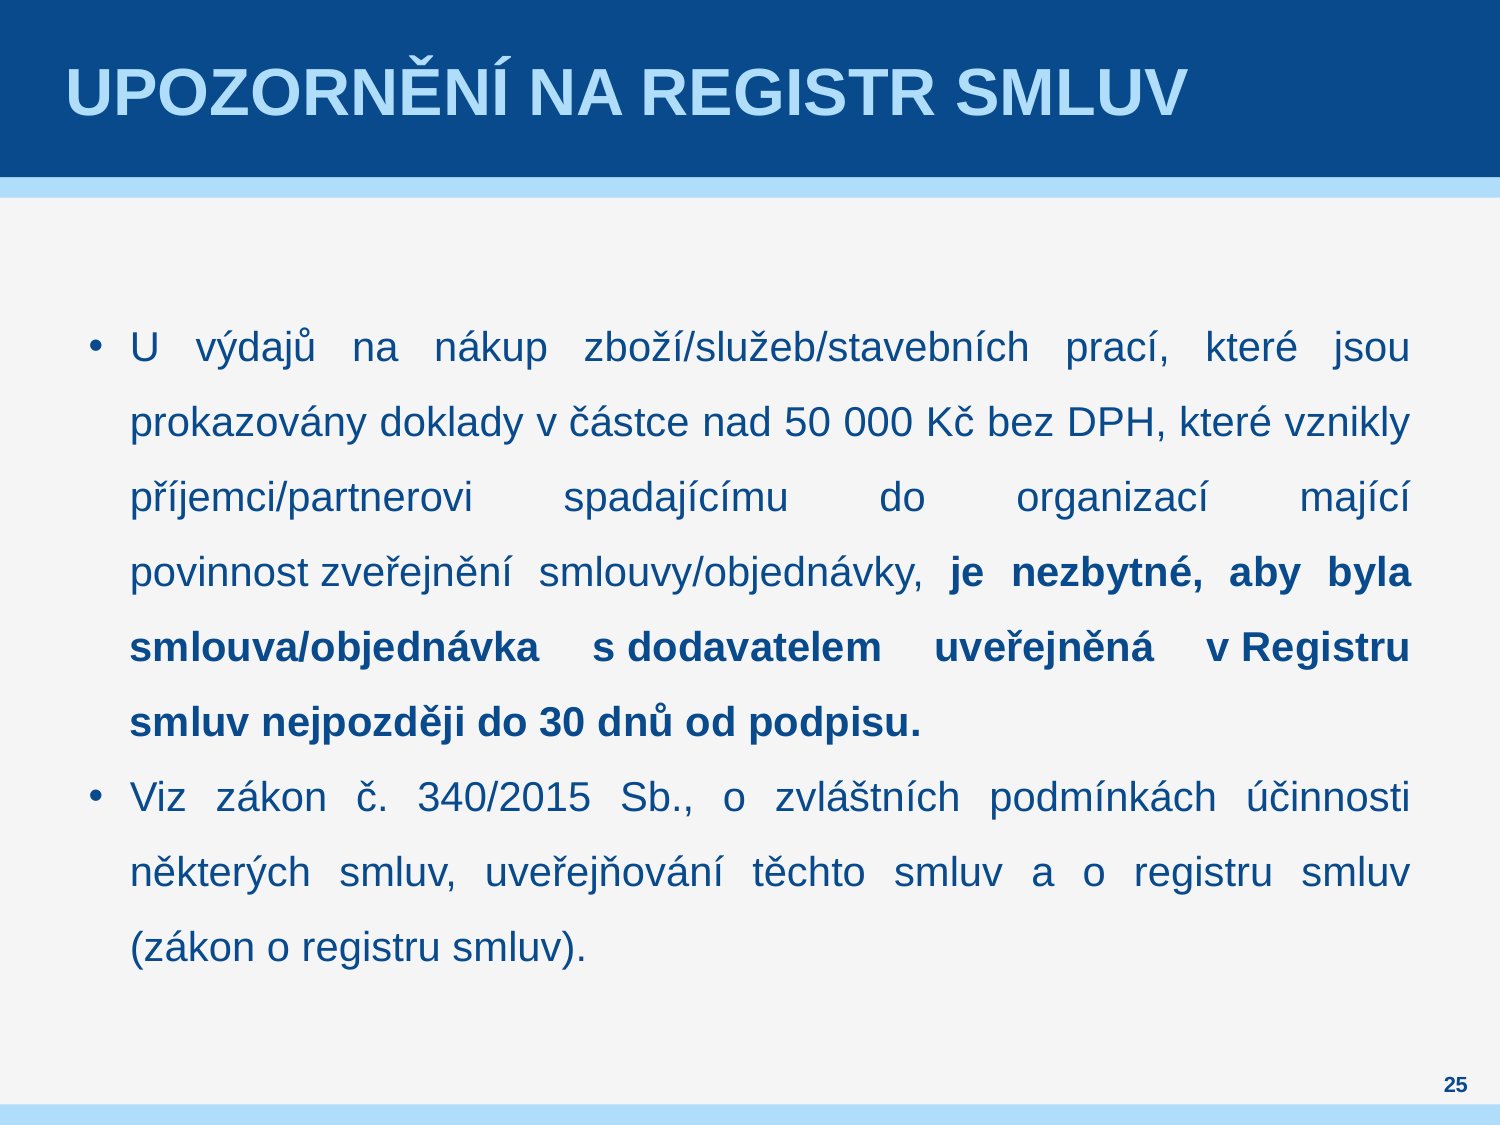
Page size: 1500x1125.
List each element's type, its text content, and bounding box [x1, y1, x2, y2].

list U výdajů na nákup zboží/služeb/stavebních prací, které jsou prokazovány doklady v částce nad 50 000 Kč bez DPH, které vznikly příjemci/partnerovi spadajícímu do organizací mající povinnost zveřejnění smlouvy/objednávky, je nezbytné, aby byla smlouva/objednávka s dodavatelem uveřejněná v Registru smluv nejpozději do 30 dnů od podpisu. Viz zákon č. 340/2015 Sb., o zvláštních podmínkách účinnosti některých smluv, uveřejňování těchto smluv a o registru smluv (zákon o registru smluv). [88, 295, 1412, 1004]
slide_number 25 [1417, 1068, 1495, 1099]
title UPOZORNĚNÍ NA REGISTR SMLUV [59, 0, 1441, 178]
